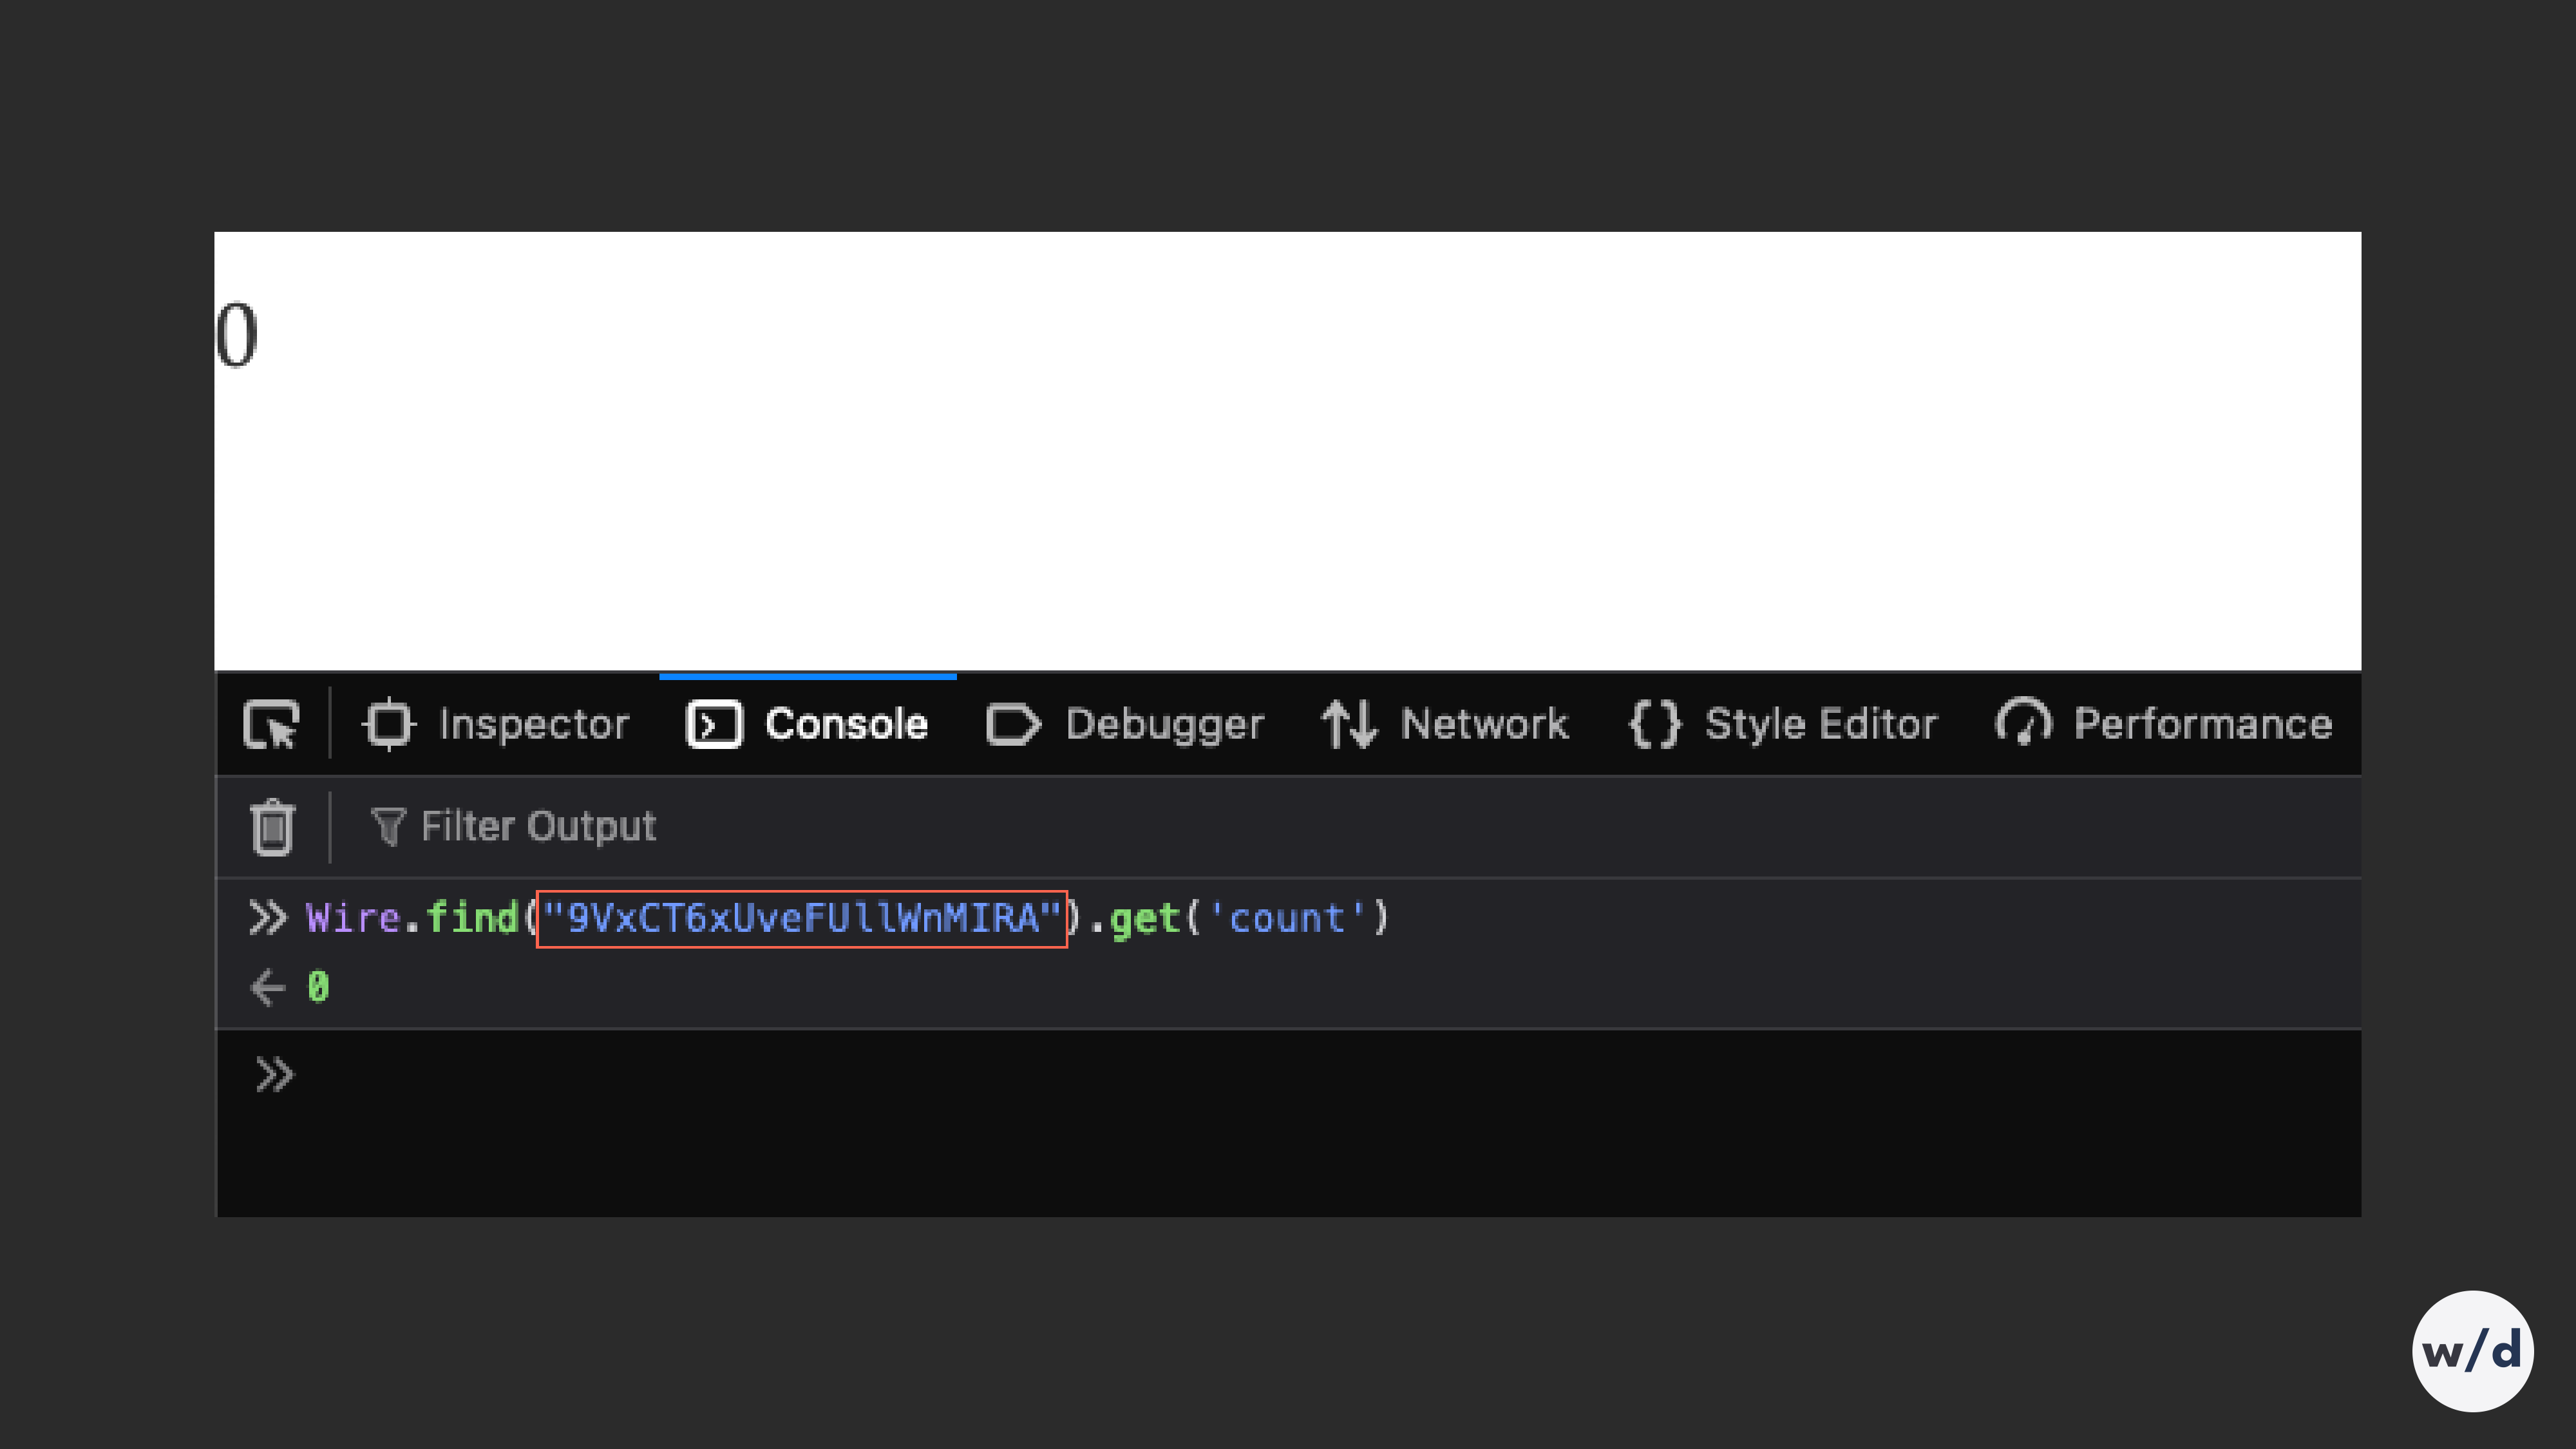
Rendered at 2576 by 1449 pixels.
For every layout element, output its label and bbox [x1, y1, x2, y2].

picture [2412, 1291, 2534, 1413]
picture [214, 231, 2362, 1218]
